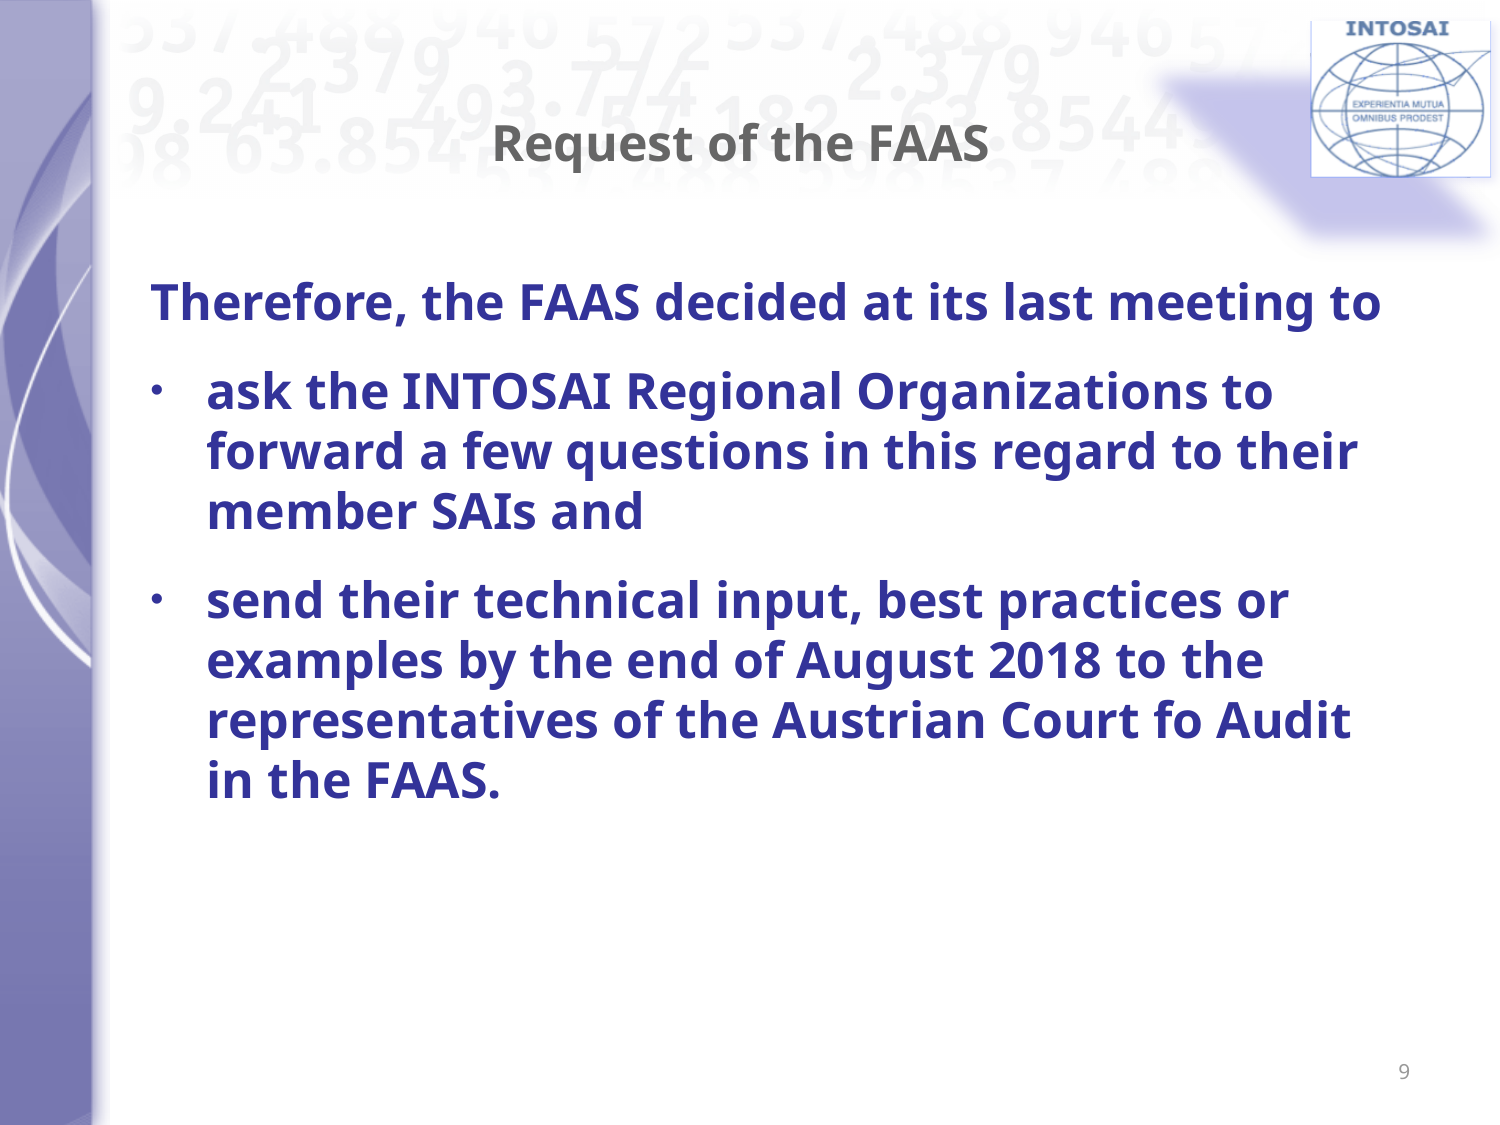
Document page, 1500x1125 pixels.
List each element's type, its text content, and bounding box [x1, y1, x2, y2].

list Therefore, the FAAS decided at its last meeting to ask the INTOSAI Regional Organizations to forward a few questions in this regard to their member SAIs and send their technical input, best practices or examples by the end of August 2018 to the representatives of the Austrian Court fo Audit in the FAAS. [135, 262, 1426, 1006]
picture [1126, 21, 1500, 263]
title Request of the FAAS [311, 47, 1172, 236]
slide_number 9 [1286, 1042, 1425, 1103]
